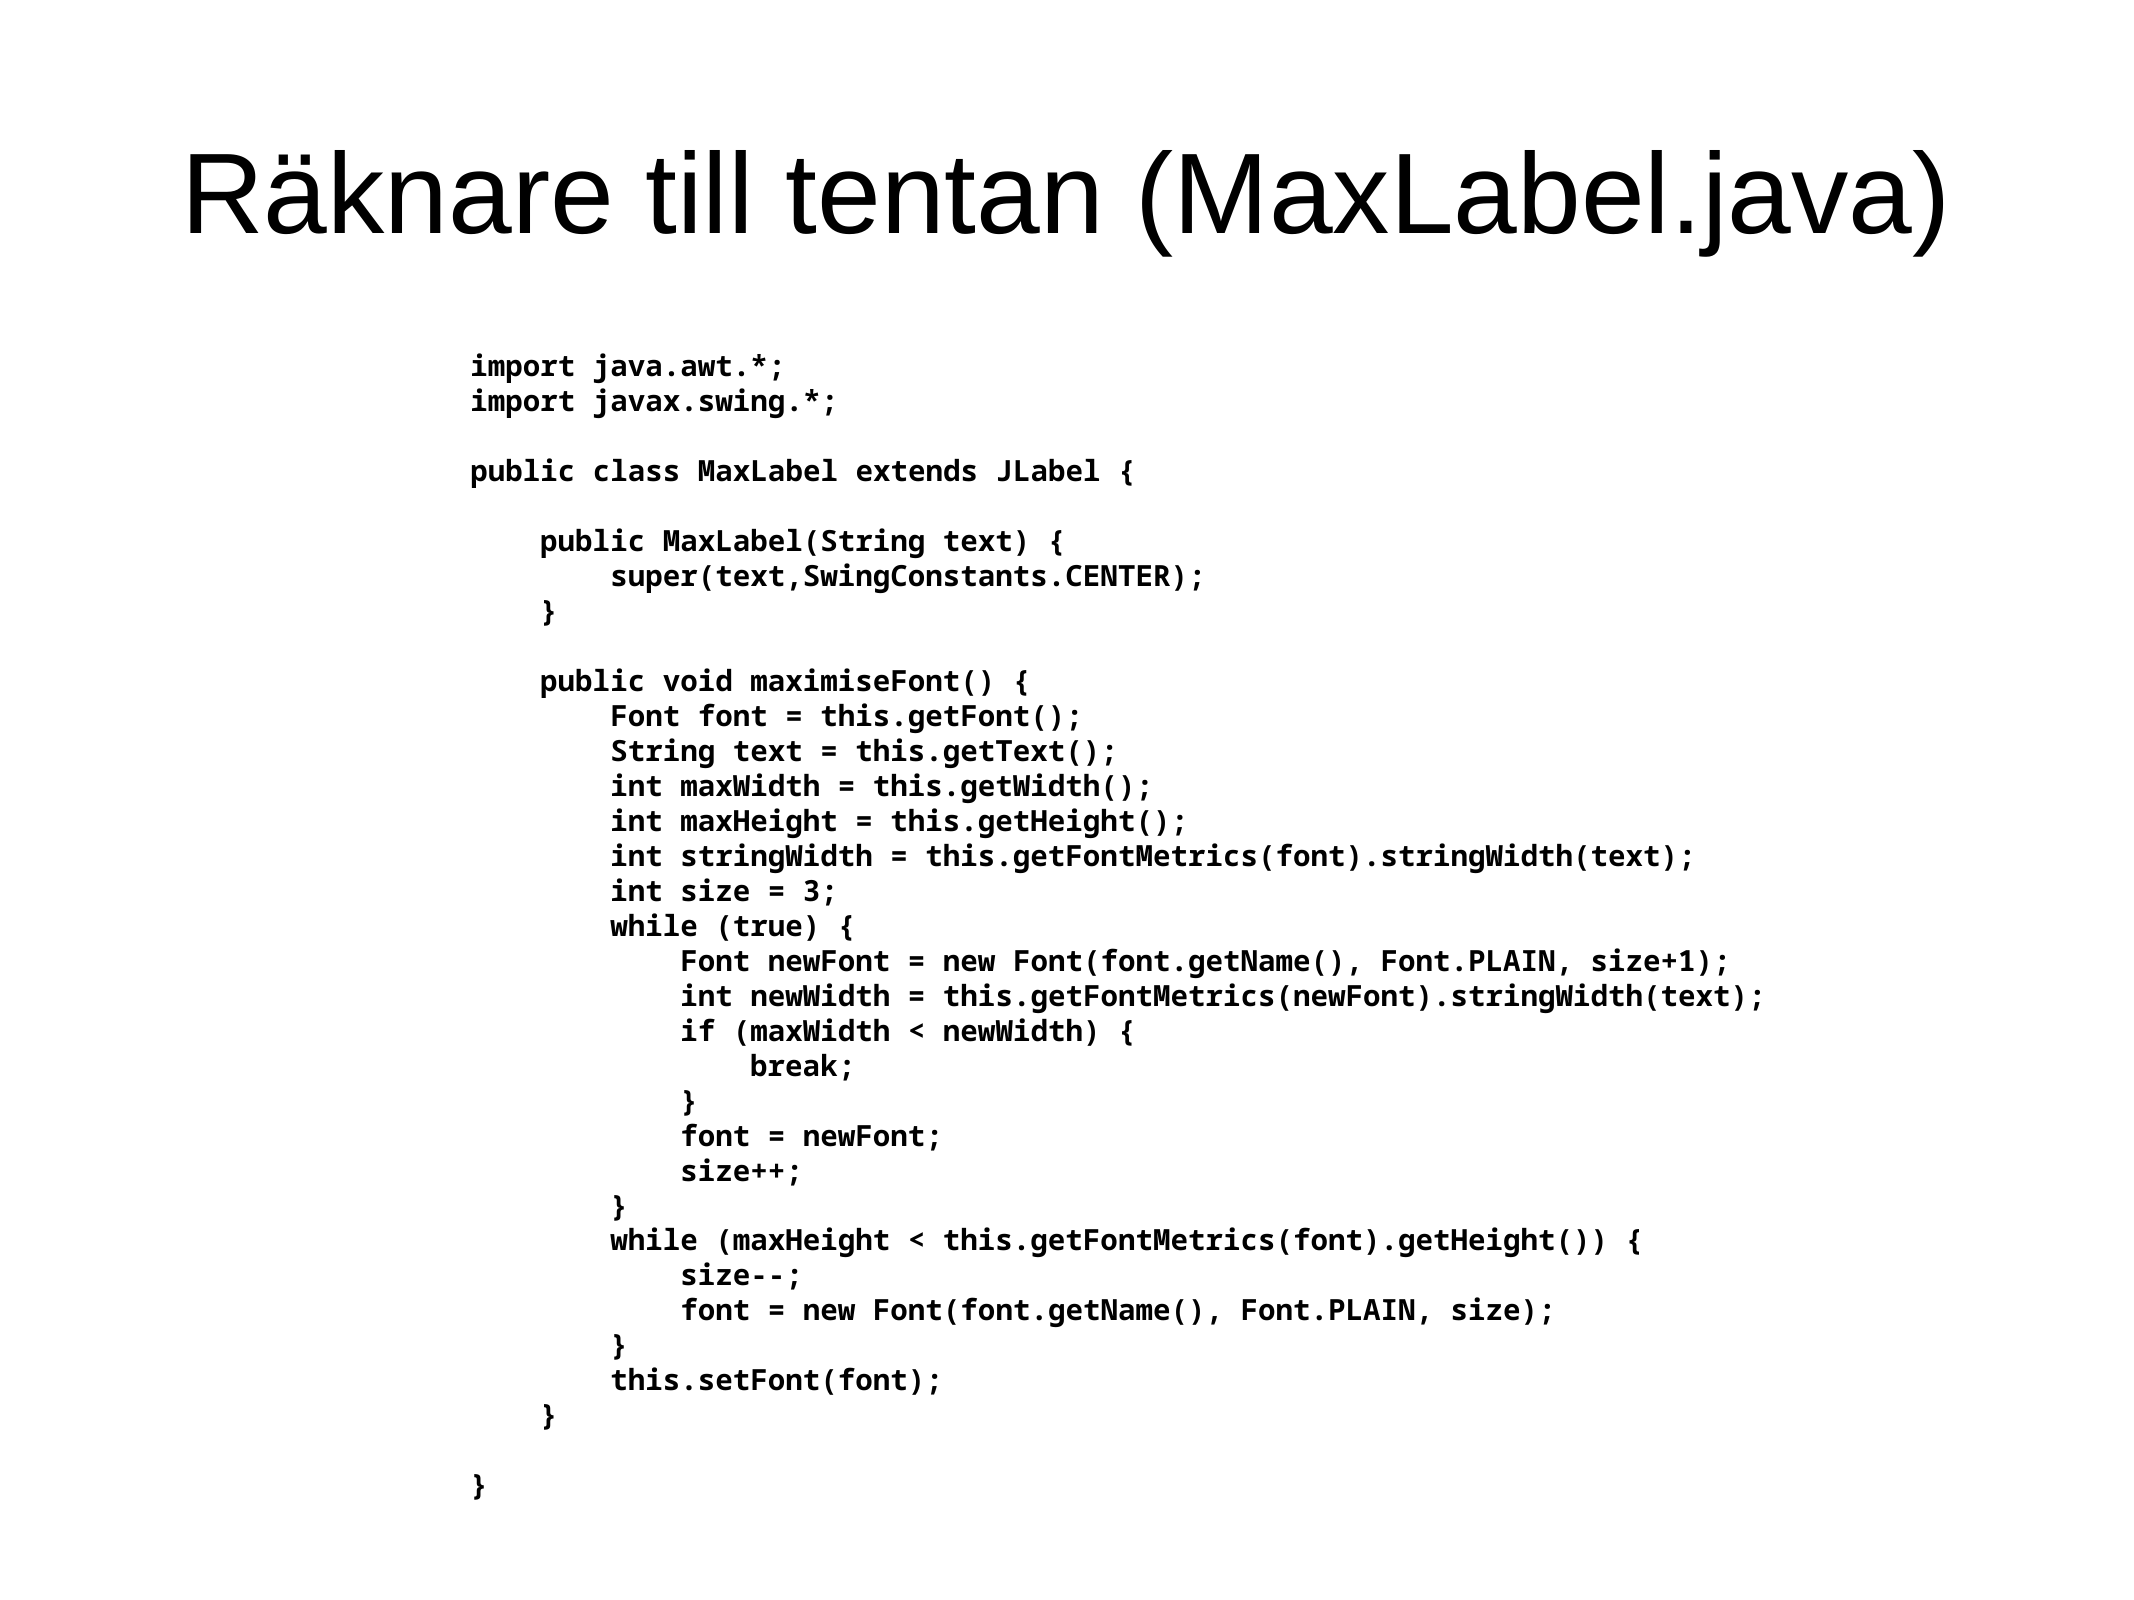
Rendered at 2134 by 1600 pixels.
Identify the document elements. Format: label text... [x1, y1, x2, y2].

text_box Räknare till tentan (MaxLabel.java) [10, 10, 2123, 365]
text_box import java.awt.*; import javax.swing.*; public class MaxLabel extends JLabel { public MaxLabel(String text) { super(text,SwingConstants.CENTER); } public void maximiseFont() { Font font = this.getFont(); String text = this.getText(); int maxWidth = this.getWidth(); int maxHeight = this.getHeight(); int stringWidth = this.getFontMetrics(font).stringWidth(text); int size = 3; while (true) { Font newFont = new Font(font.getName(), Font.PLAIN, size+1); int newWidth = this.getFontMetrics(newFont).stringWidth(text); if (maxWidth < newWidth) { break; } font = newFont; size++; } while (maxHeight < this.getFontMetrics(font).getHeight()) { size--; font = new Font(font.getName(), Font.PLAIN, size); } this.setFont(font); } } [470, 347, 1809, 1502]
